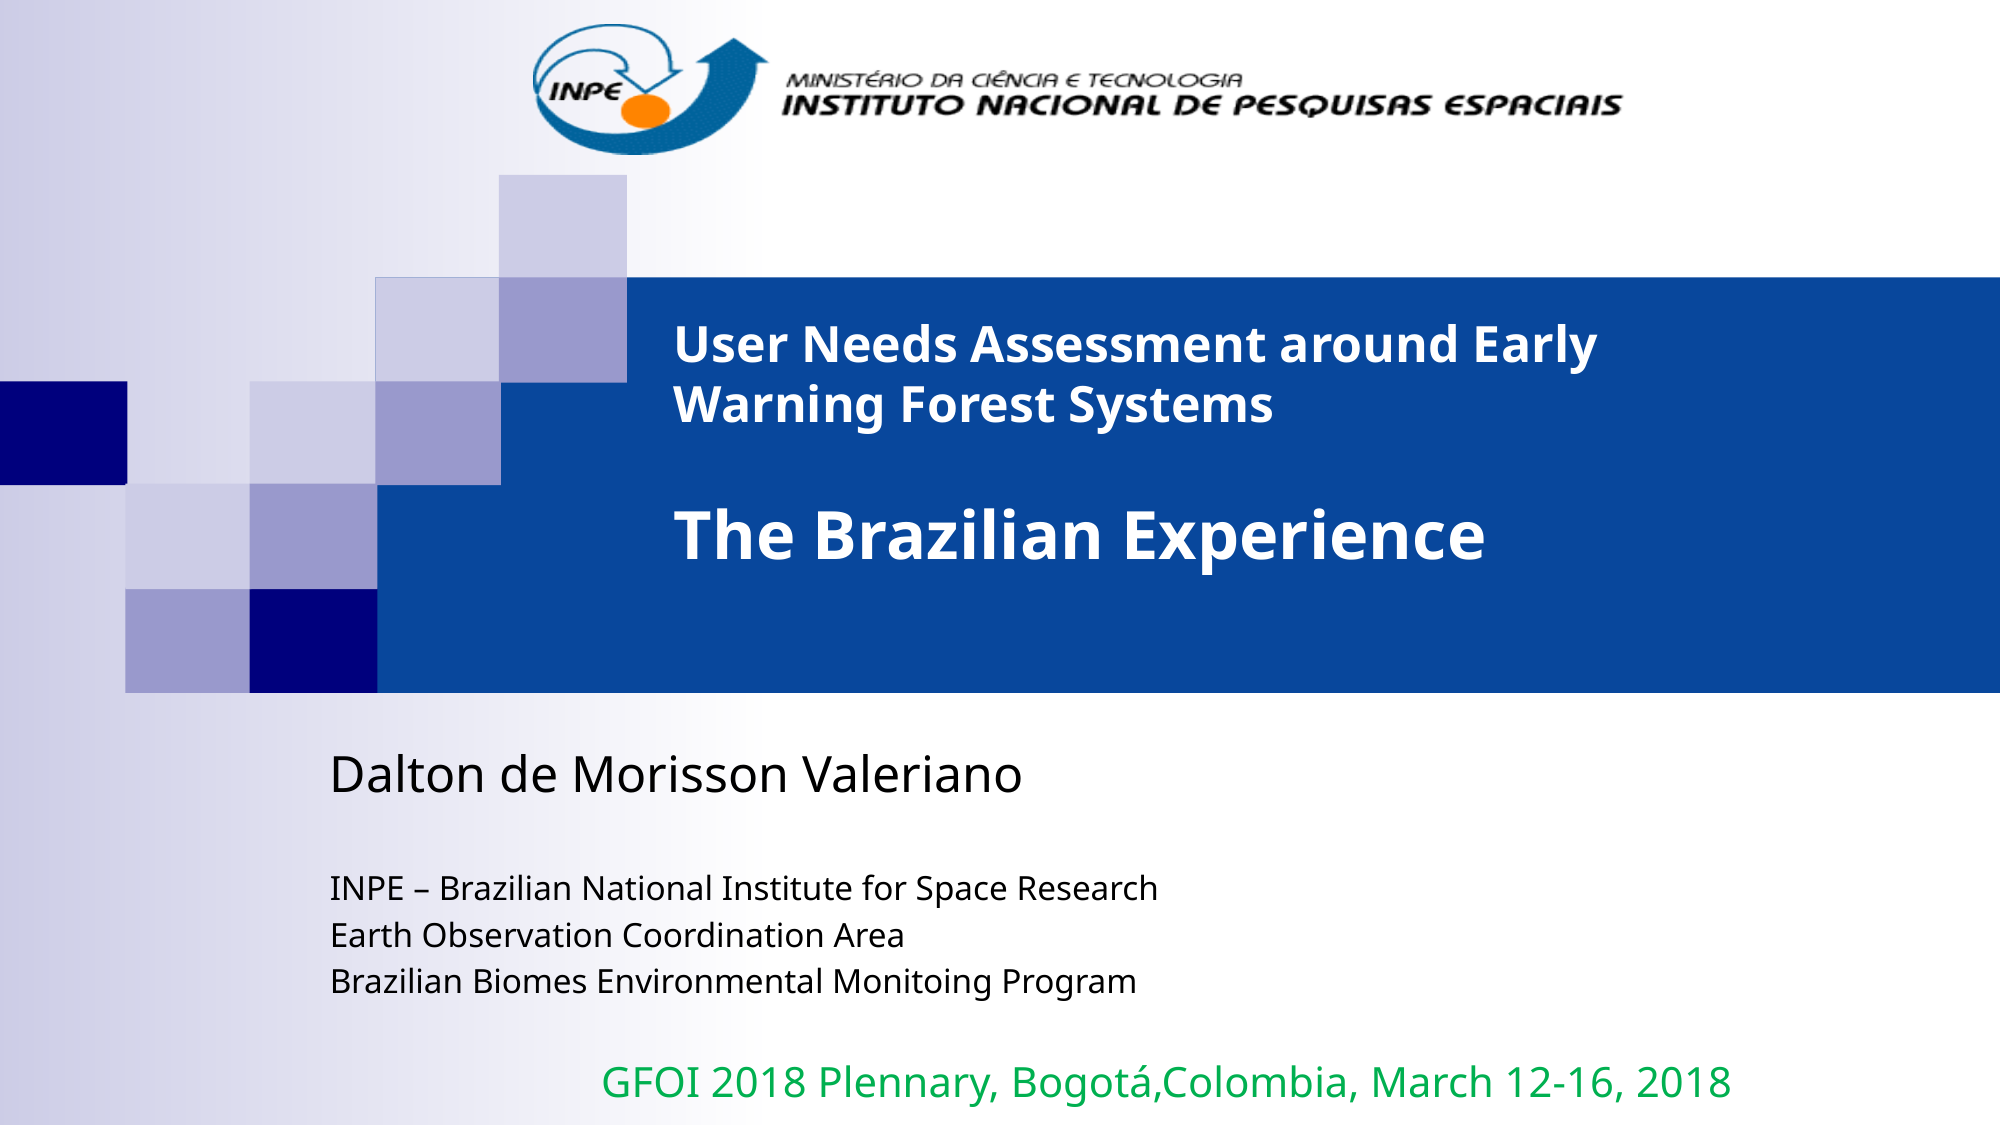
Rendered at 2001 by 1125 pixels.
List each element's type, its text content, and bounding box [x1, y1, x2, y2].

picture [533, 24, 1634, 155]
subtitle Dalton de Morisson Valeriano INPE – Brazilian National Institute for Space Research Earth Observation Coordination Area Brazilian Biomes Environmental Monitoing Program GFOI 2018 Plennary, Bogotá,Colombia, March 12-16, 2018 [314, 734, 1748, 821]
title User Needs Assessment around Early Warning Forest Systems The Brazilian Experience [658, 192, 1725, 663]
